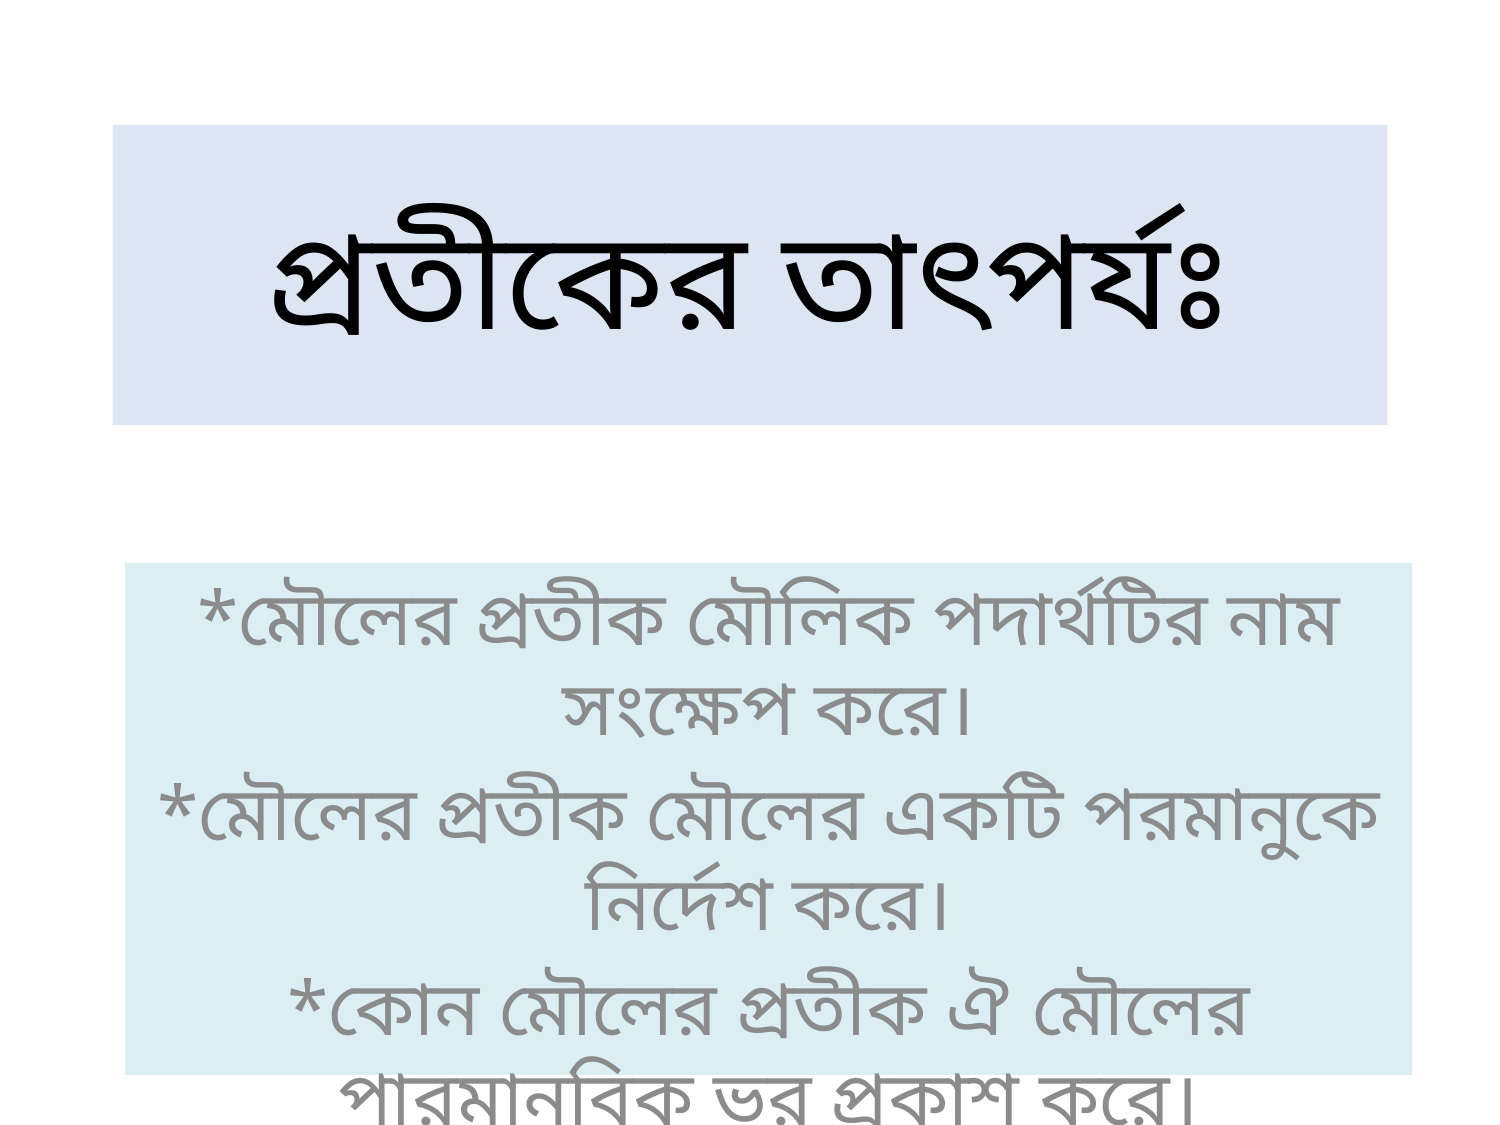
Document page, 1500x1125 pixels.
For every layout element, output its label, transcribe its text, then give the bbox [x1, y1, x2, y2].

subtitle *মৌলের প্রতীক মৌলিক পদার্থটির নাম সংক্ষেপ করে। *মৌলের প্রতীক মৌলের একটি পরমানুকে নির্দেশ করে। *কোন মৌলের প্রতীক ঐ মৌলের পারমানবিক ভর প্রকাশ করে। [125, 562, 1413, 1075]
title প্রতীকের তাৎপর্যঃ [112, 125, 1388, 425]
